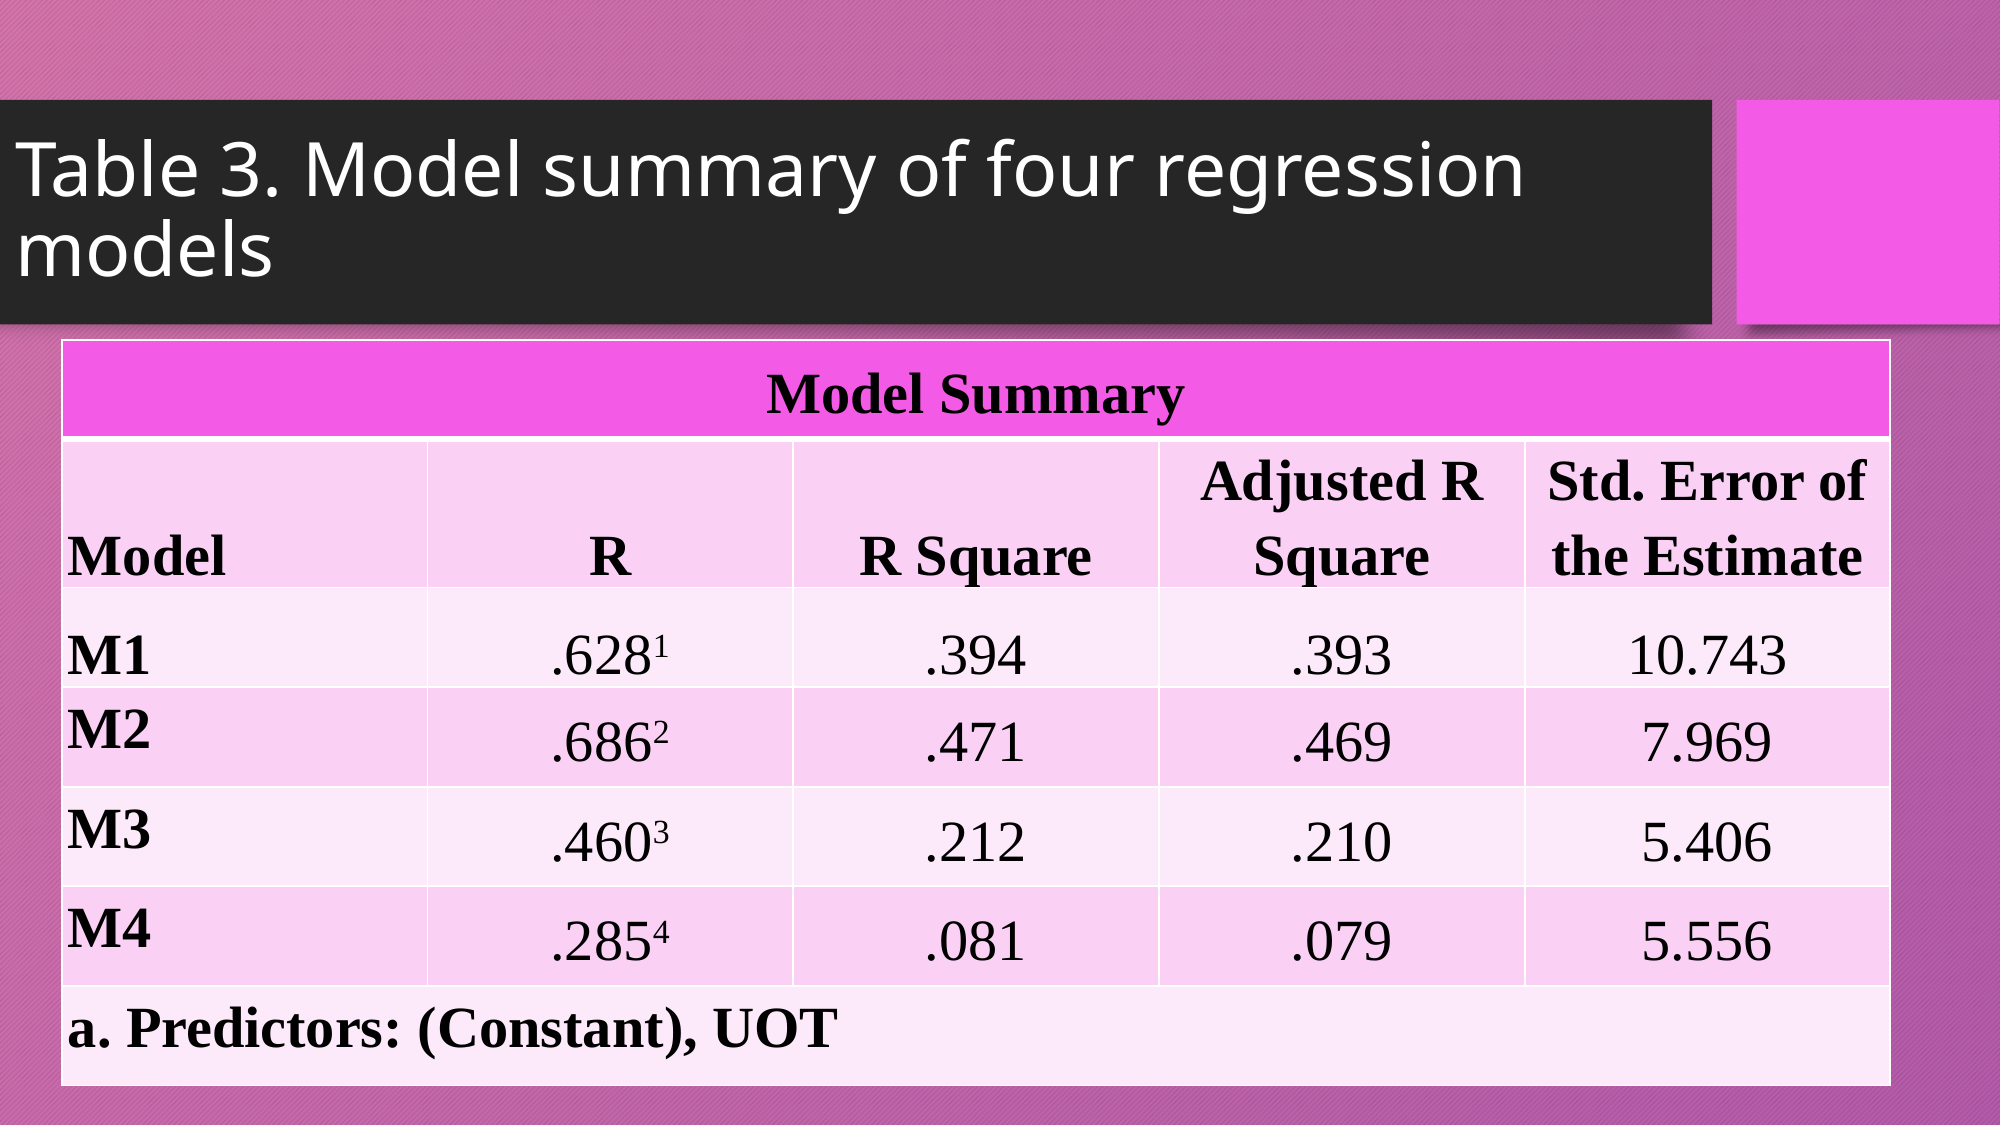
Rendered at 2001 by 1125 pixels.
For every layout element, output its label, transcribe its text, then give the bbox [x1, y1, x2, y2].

table_cell Model [63, 442, 427, 587]
table_cell .471 [794, 688, 1158, 786]
table_cell .393 [1160, 588, 1524, 686]
table_cell .4603 [428, 788, 792, 885]
title Table 3. Model summary of four regression models [0, 123, 1724, 301]
picture [1736, 325, 2000, 347]
table_cell .394 [794, 588, 1158, 686]
table_cell .6281 [428, 588, 792, 686]
table_cell .2854 [428, 887, 792, 985]
table_cell .6862 [428, 688, 792, 786]
table_cell .081 [794, 887, 1158, 985]
table_cell Std. Error of the Estimate [1526, 442, 1889, 587]
table_cell 5.556 [1526, 887, 1889, 985]
table_cell a. Predictors: (Constant), UOT [63, 987, 1889, 1085]
table_cell .210 [1160, 788, 1524, 885]
table_cell 7.969 [1526, 688, 1889, 786]
table_cell M2 [63, 688, 427, 786]
table_cell M4 [63, 887, 427, 985]
table_cell .469 [1160, 688, 1524, 786]
table_cell .212 [794, 788, 1158, 885]
table_cell .079 [1160, 887, 1524, 985]
table_cell 10.743 [1526, 588, 1889, 686]
table_cell M3 [63, 788, 427, 885]
table_cell 5.406 [1526, 788, 1889, 885]
table_cell M1 [63, 588, 427, 686]
table_header Model Summary [63, 341, 1889, 436]
table_cell R Square [794, 442, 1158, 587]
table_cell R [428, 442, 792, 587]
table_cell Adjusted R Square [1160, 442, 1524, 587]
picture [0, 325, 1713, 376]
